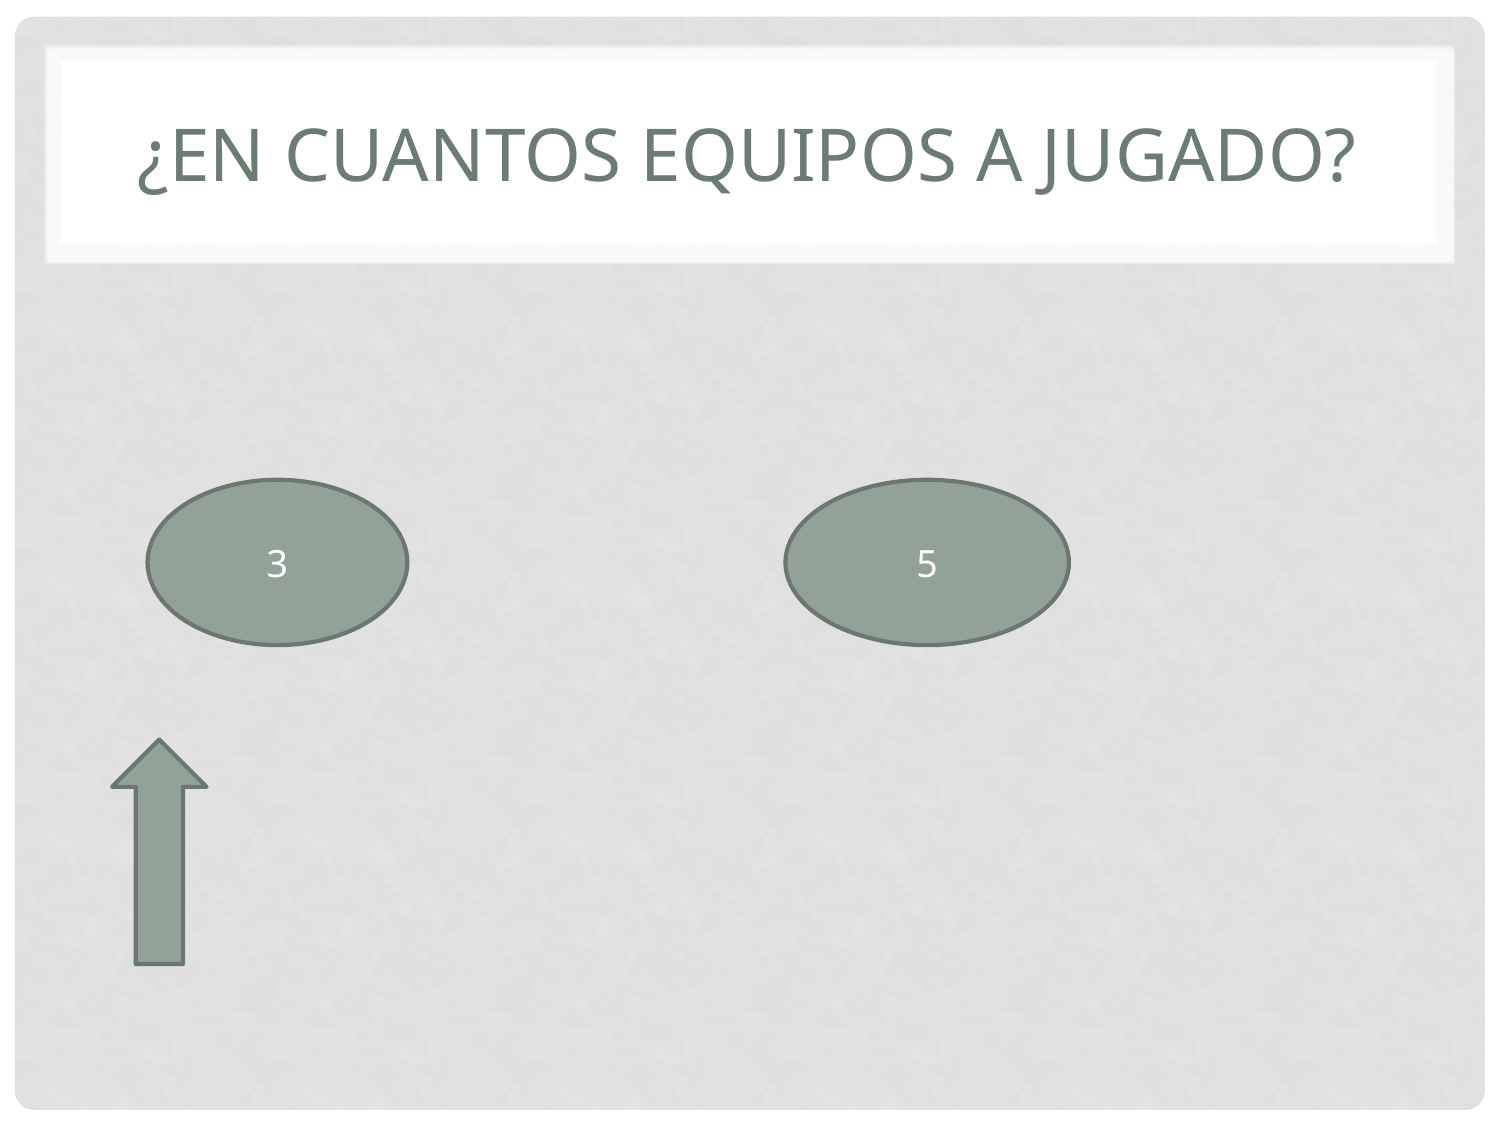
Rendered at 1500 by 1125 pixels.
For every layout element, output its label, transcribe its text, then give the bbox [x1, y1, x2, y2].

title ¿EN CUANTOS EQUIPOS A JUGADO? [69, 66, 1425, 238]
text_box 3 [145, 477, 410, 648]
text_box 5 [783, 477, 1072, 648]
text_box [110, 737, 209, 967]
